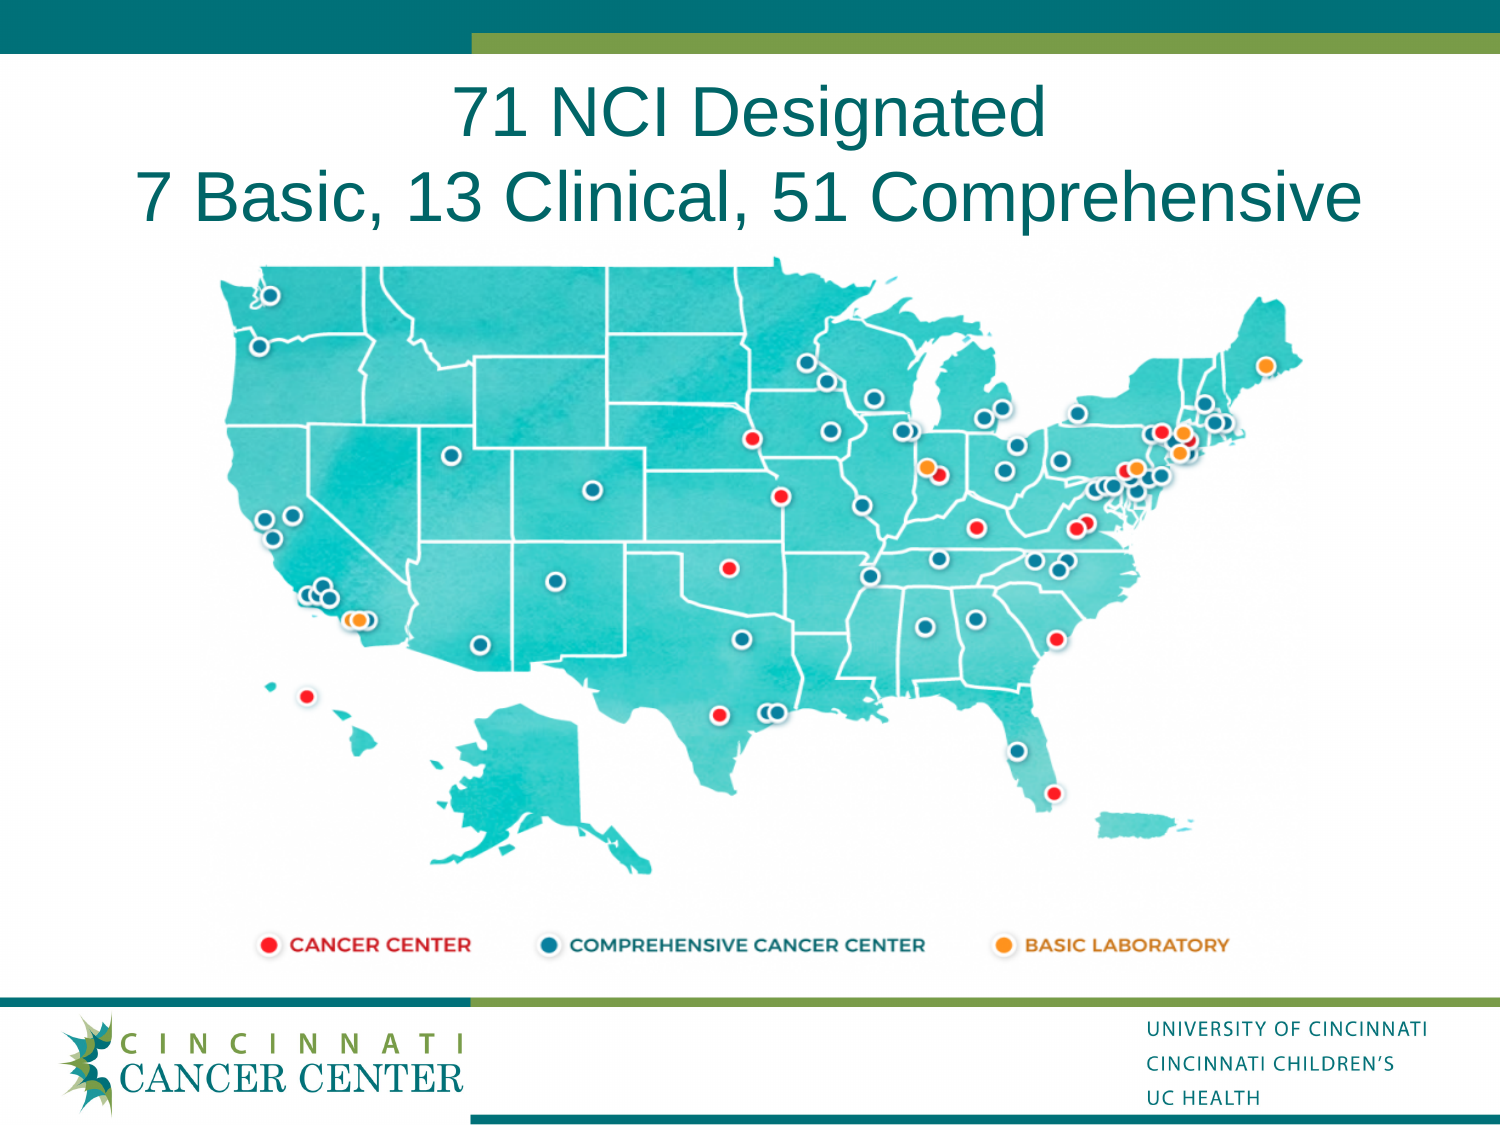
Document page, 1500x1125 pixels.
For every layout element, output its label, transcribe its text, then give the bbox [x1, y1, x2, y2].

picture [0, 0, 1500, 1125]
title 71 NCI Designated 7 Basic, 13 Clinical, 51 Comprehensive [75, 56, 1425, 245]
